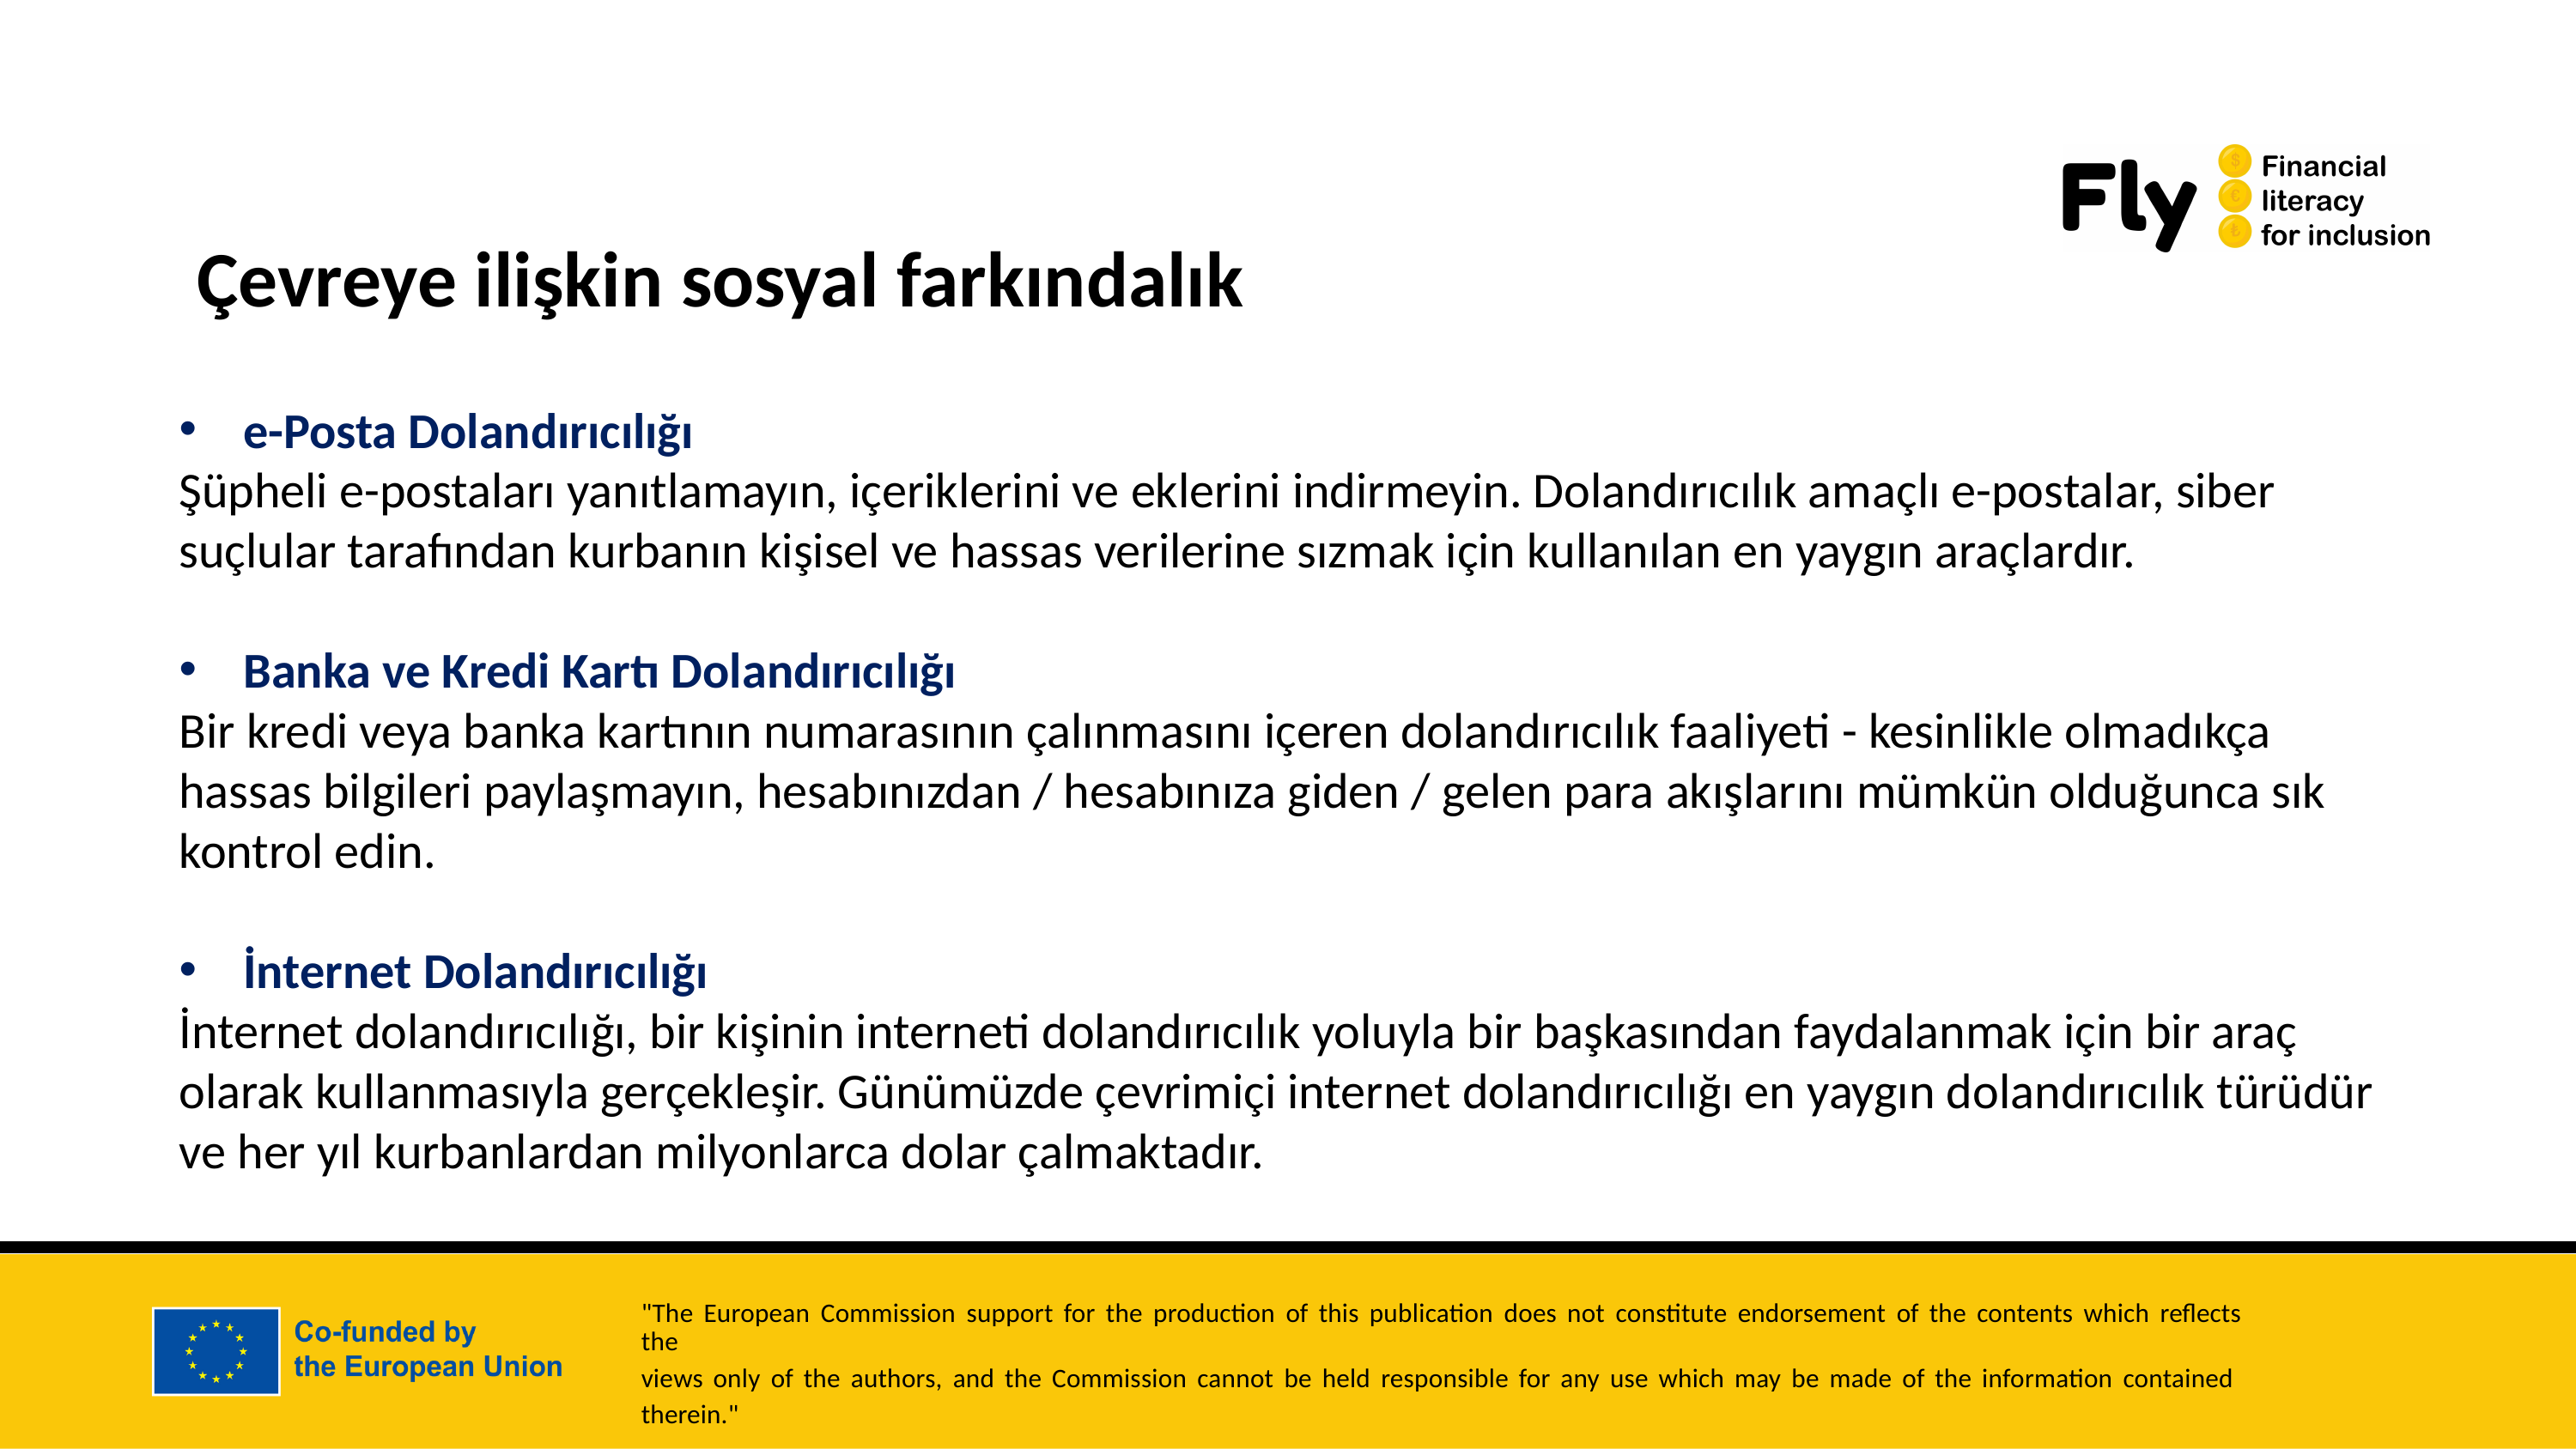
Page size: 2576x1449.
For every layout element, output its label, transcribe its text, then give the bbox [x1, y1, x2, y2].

text_box Çevreye ilişkin sosyal farkındalık [166, 221, 1782, 329]
picture [2063, 144, 2430, 252]
text_box e-Posta Dolandırıcılığı Şüpheli e-postaları yanıtlamayın, içeriklerini ve eklerini indirmeyin. Dolandırıcılık amaçlı e-postalar, siber suçlular tarafından kurbanın kişisel ve hassas verilerine sızmak için kullanılan en yaygın araçlardır. Banka ve Kredi Kartı Dolandırıcılığı Bir kredi veya banka kartının numarasının çalınmasını içeren dolandırıcılık faaliyeti - kesinlikle olmadıkça hassas bilgileri paylaşmayın, hesabınızdan / hesabınıza giden / gelen para akışlarını mümkün olduğunca sık kontrol edin. İnternet Dolandırıcılığı İnternet dolandırıcılığı, bir kişinin interneti dolandırıcılık yoluyla bir başkasından faydalanmak için bir araç olarak kullanmasıyla gerçekleşir. Günümüzde çevrimiçi internet dolandırıcılığı en yaygın dolandırıcılık türüdür ve her yıl kurbanlardan milyonlarca dolar çalmaktadır. [166, 391, 2410, 1185]
picture [149, 1304, 593, 1399]
